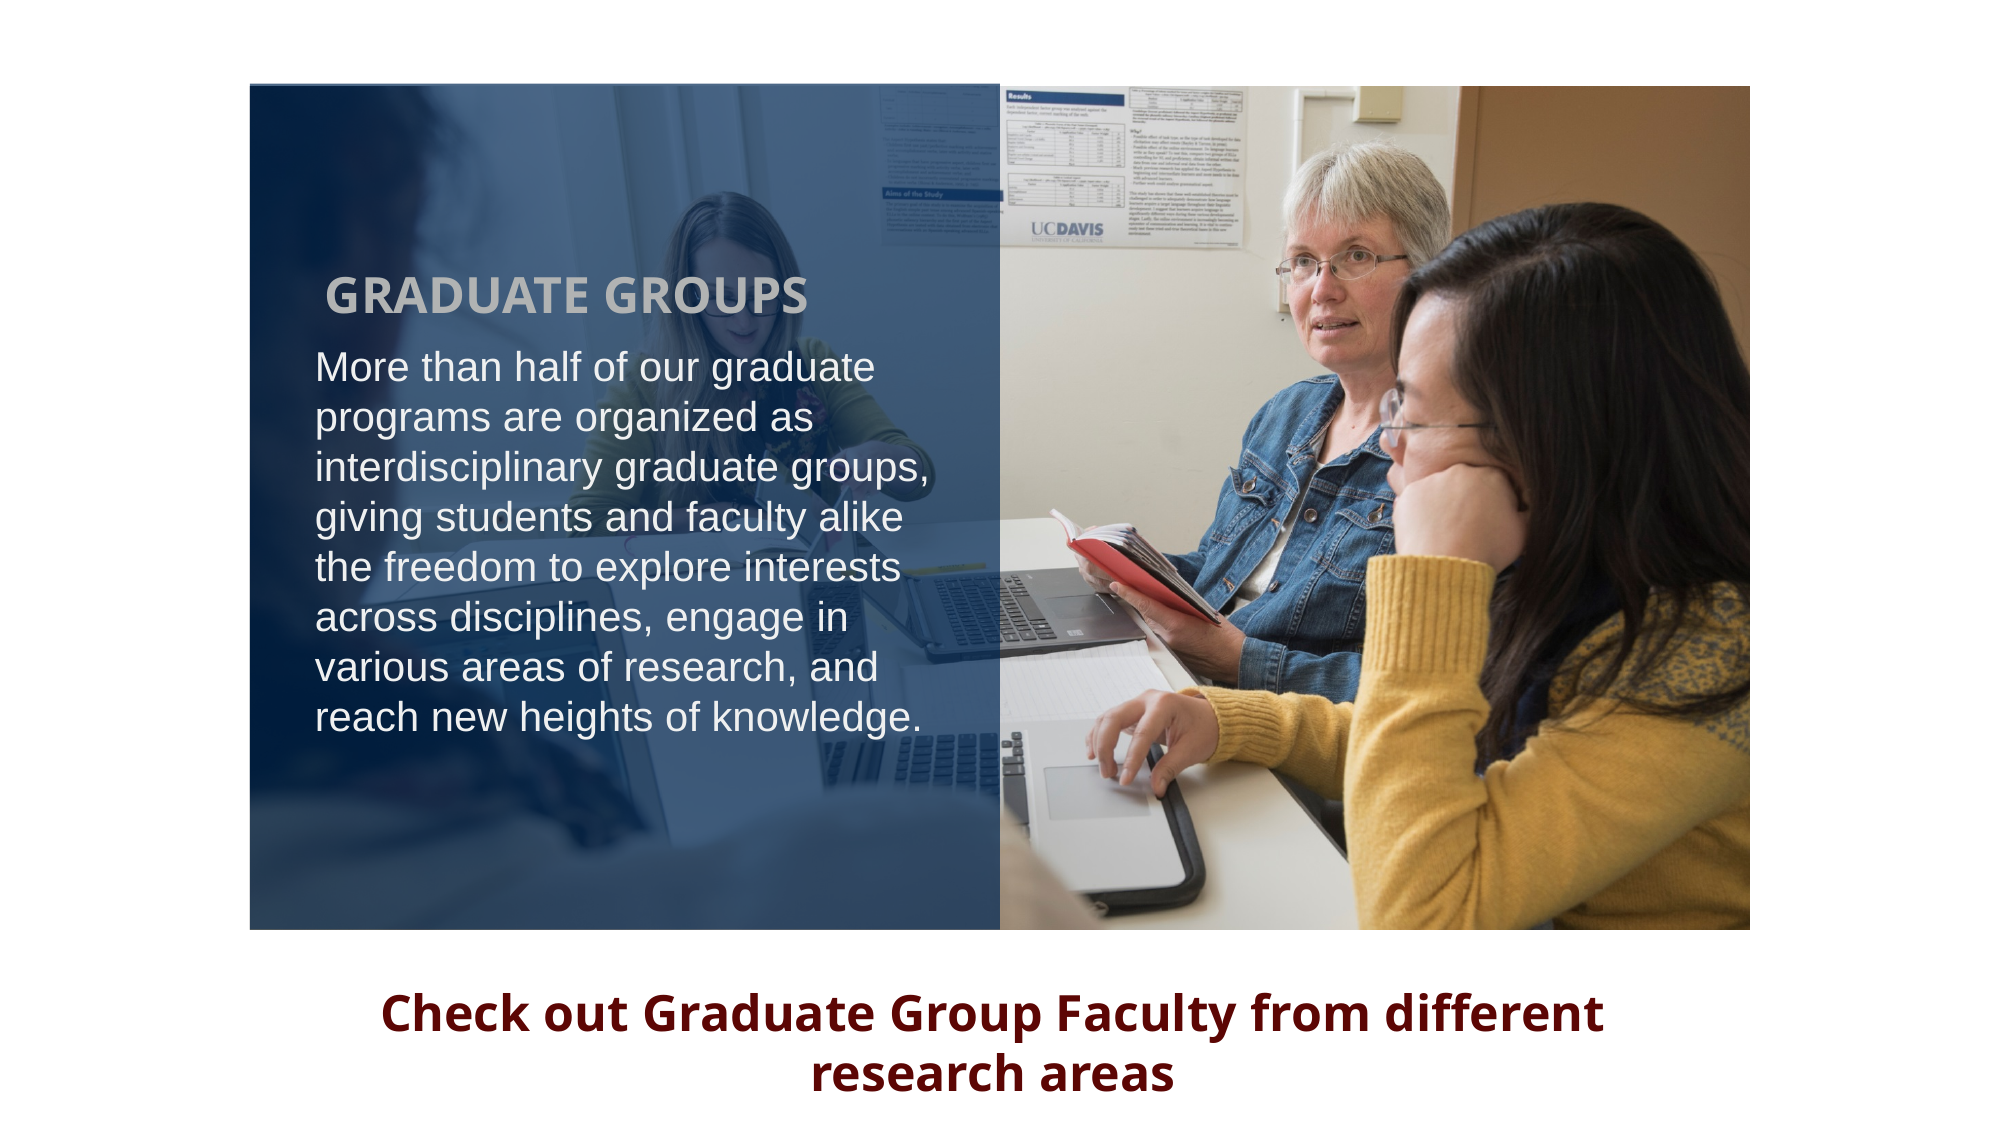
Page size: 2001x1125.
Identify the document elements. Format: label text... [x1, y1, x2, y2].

text_box Check out Graduate Group Faculty from different research areas [274, 975, 1712, 1051]
picture [249, 86, 1750, 930]
